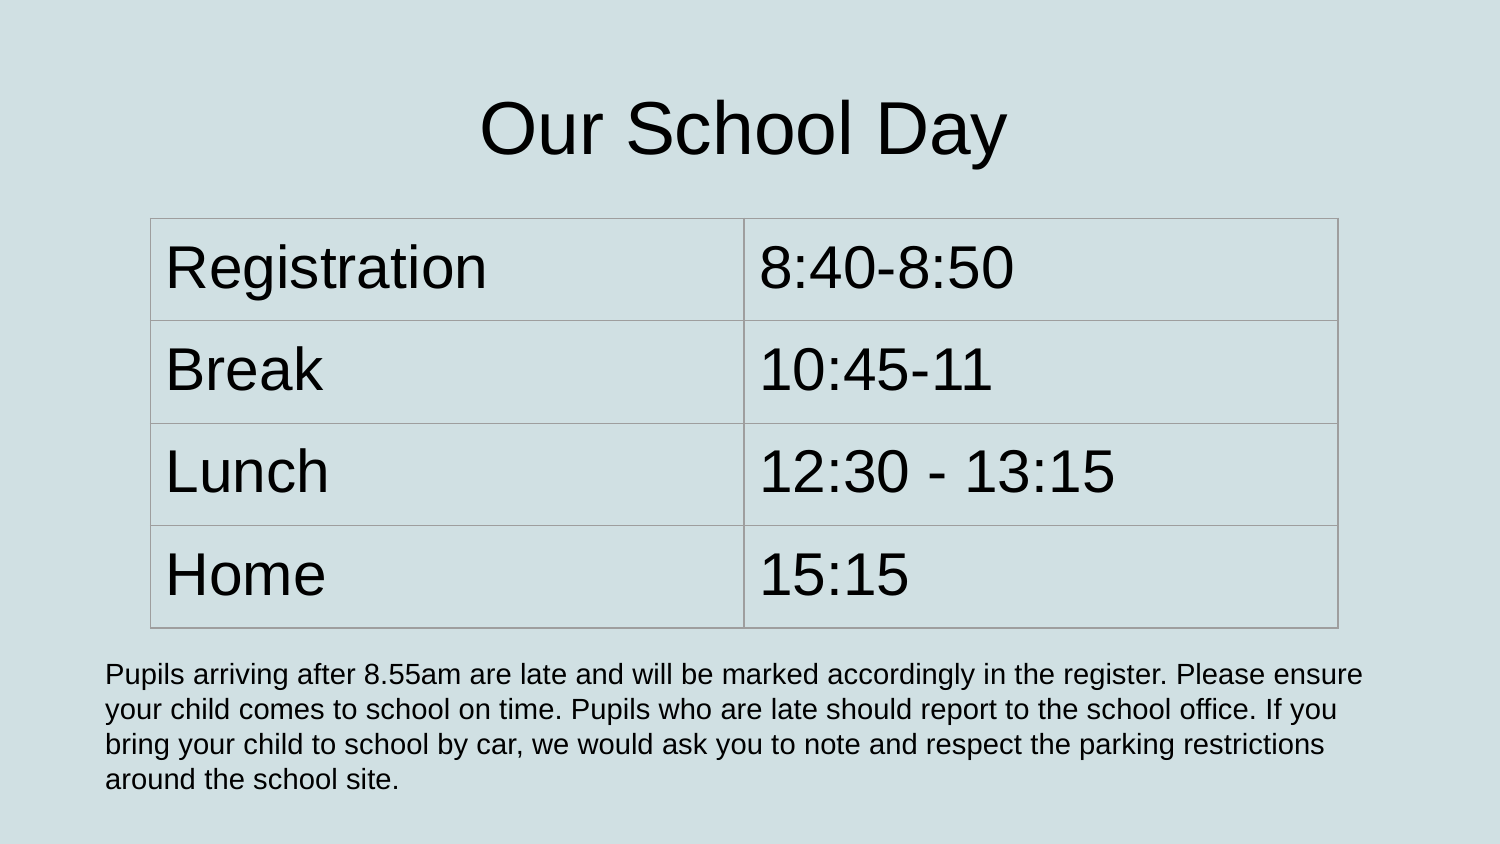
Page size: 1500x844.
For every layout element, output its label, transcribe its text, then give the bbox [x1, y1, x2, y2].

table_cell Break [151, 321, 743, 423]
table_cell Lunch [151, 424, 743, 525]
table_header 8:40-8:50 [745, 219, 1337, 320]
table_cell 15:15 [745, 526, 1337, 627]
table_header Registration [151, 219, 743, 320]
table_cell 12:30 - 13:15 [745, 424, 1337, 525]
title Our School Day [45, 55, 1443, 194]
table_cell 10:45-11 [745, 321, 1337, 423]
text_box Pupils arriving after 8.55am are late and will be marked accordingly in the register. Please ensure your child comes to school on time. Pupils who are late should report to the school office. If you bring your child to school by car, we would ask you to note and respect the parking restrictions around the school site. [90, 640, 1410, 811]
table_cell Home [151, 526, 743, 627]
